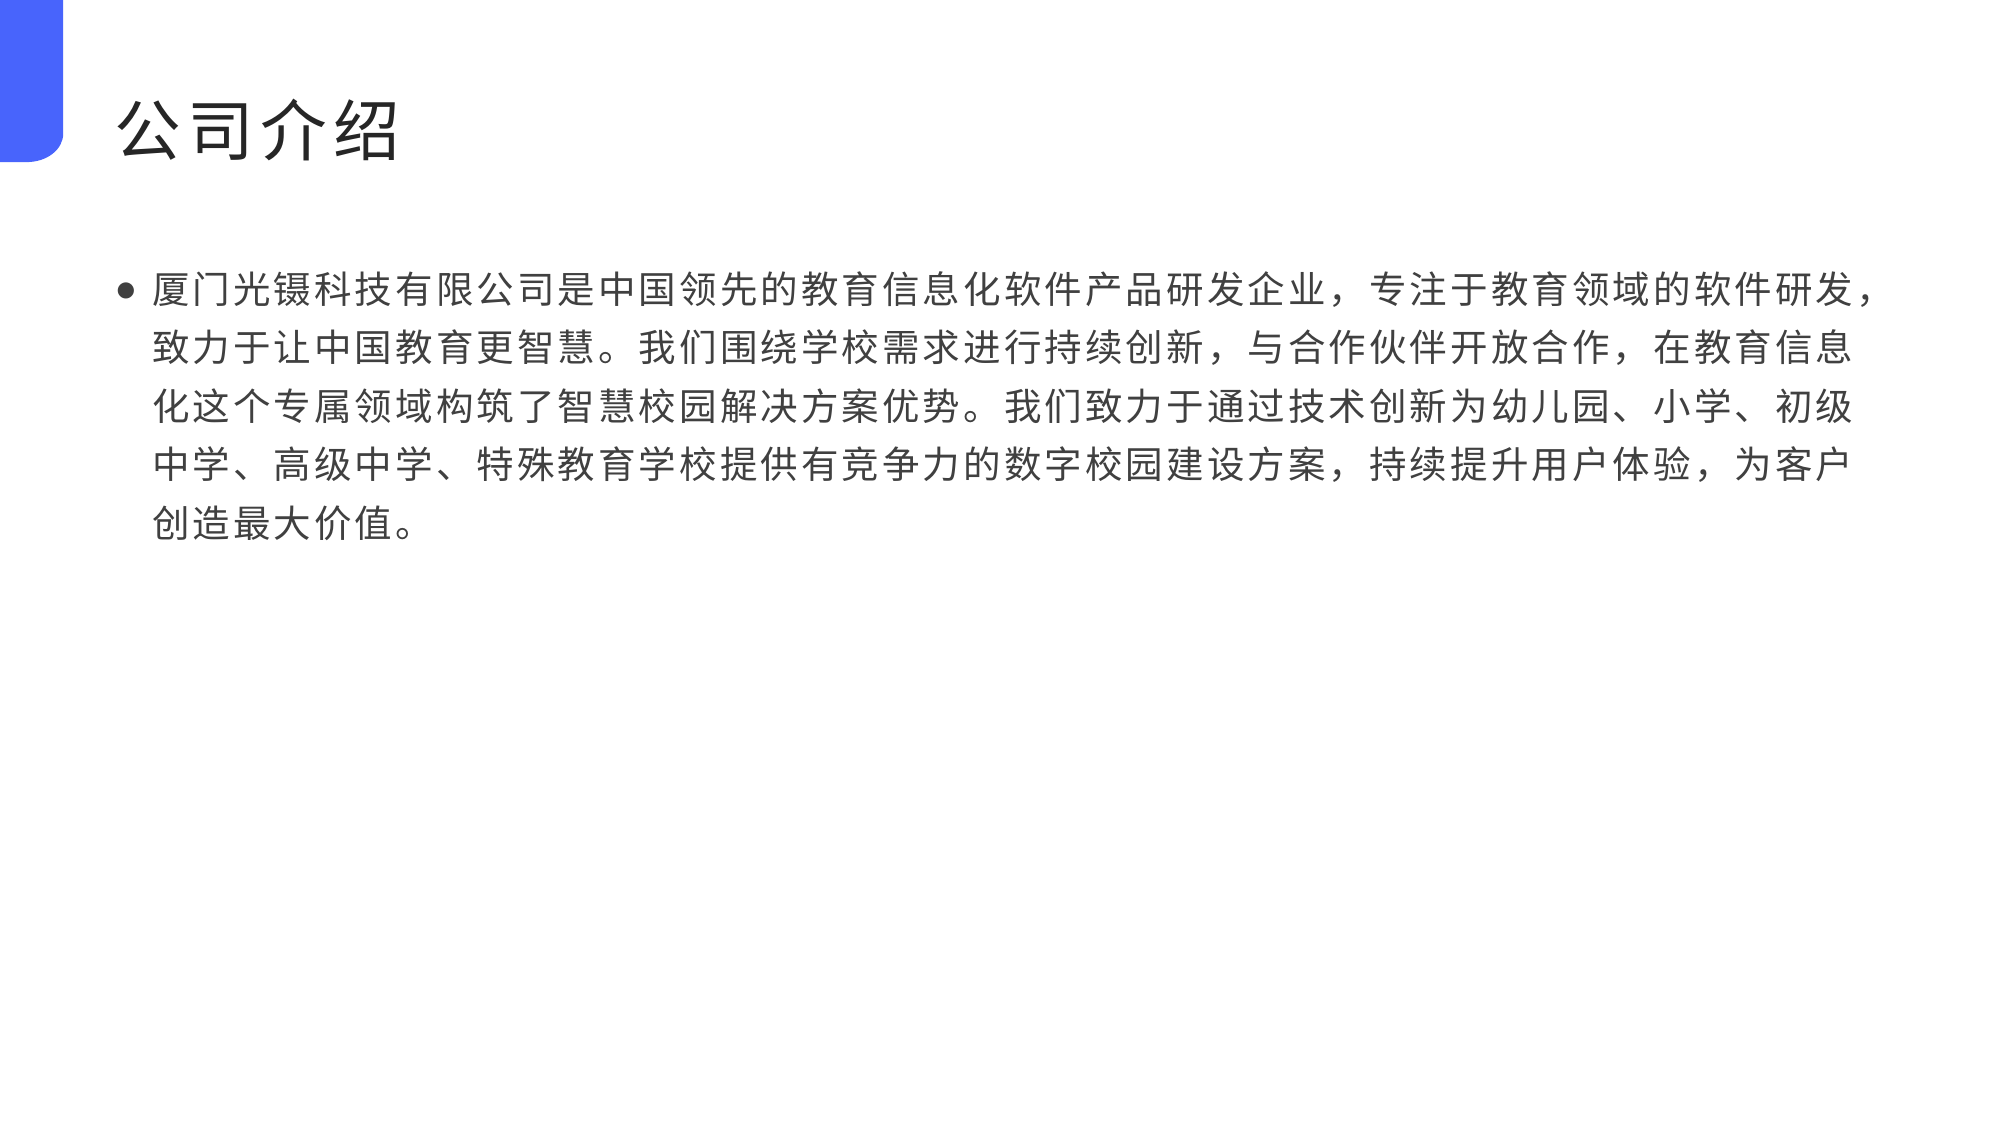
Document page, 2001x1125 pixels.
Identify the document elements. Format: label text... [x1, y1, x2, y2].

list 厦门光镊科技有限公司是中国领先的教育信息化软件产品研发企业，专注于教育领域的软件研发，致力于让中国教育更智慧。我们围绕学校需求进行持续创新，与合作伙伴开放合作，在教育信息化这个专属领域构筑了智慧校园解决方案优势。我们致力于通过技术创新为幼儿园、小学、初级中学、高级中学、特殊教育学校提供有竞争力的数字校园建设方案，持续提升用户体验，为客户创造最大价值。 [99, 244, 1900, 1026]
title 公司介绍 [99, 65, 1900, 177]
